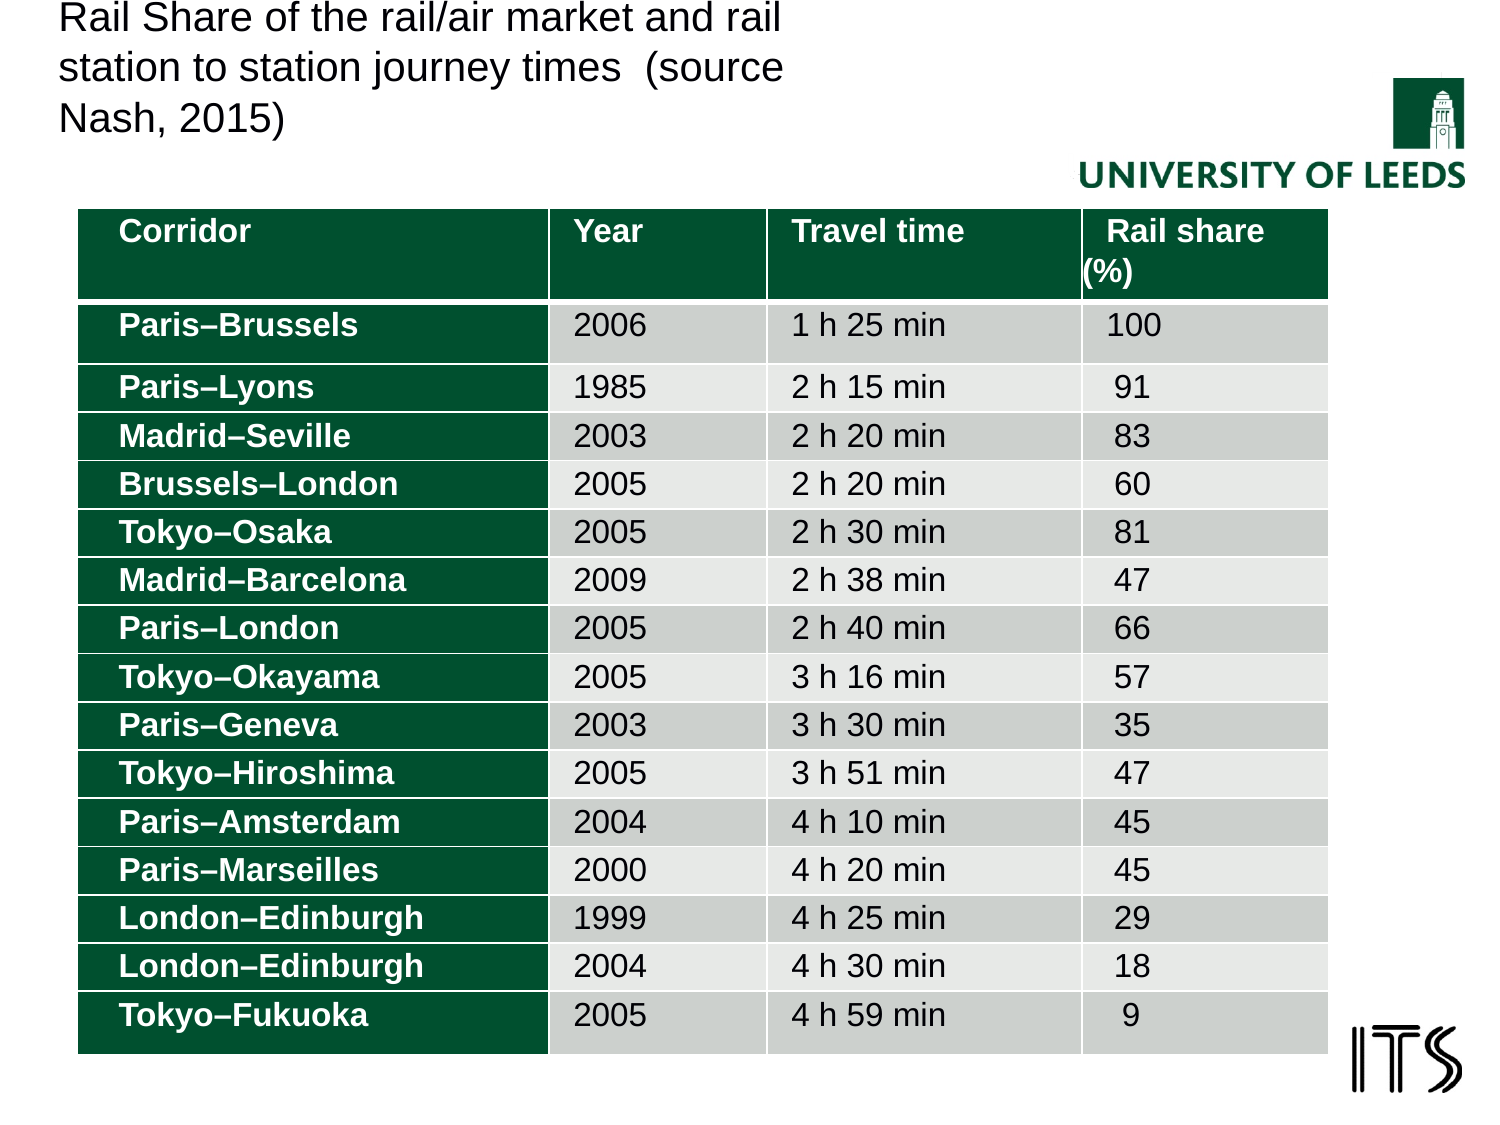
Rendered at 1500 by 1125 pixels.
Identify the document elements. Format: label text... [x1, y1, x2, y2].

table_cell 57 [1083, 654, 1328, 701]
table_cell Tokyo–Fukuoka [78, 992, 548, 1054]
table_cell 2 h 30 min [768, 510, 1081, 556]
table_cell Madrid–Barcelona [78, 558, 548, 604]
table_cell 2 h 20 min [768, 413, 1081, 460]
table_header Year [550, 209, 766, 299]
table_cell Paris–Amsterdam [78, 799, 548, 846]
table_cell Madrid–Seville [78, 413, 548, 460]
table_cell 2005 [550, 606, 766, 653]
table_cell London–Edinburgh [78, 896, 548, 942]
table_cell London–Edinburgh [78, 944, 548, 990]
table_cell 4 h 25 min [768, 896, 1081, 942]
table_header Rail share (%) [1083, 209, 1328, 299]
table_cell 4 h 30 min [768, 944, 1081, 990]
table_cell 1985 [550, 365, 766, 411]
table_cell Tokyo–Okayama [78, 654, 548, 701]
picture [1352, 1025, 1462, 1093]
table_cell 4 h 59 min [768, 992, 1081, 1054]
table_cell Brussels–London [78, 461, 548, 508]
table_cell Paris–Brussels [78, 305, 548, 363]
table_cell 2003 [550, 703, 766, 749]
table_cell 2005 [550, 992, 766, 1054]
table_cell 35 [1083, 703, 1328, 749]
table_cell 81 [1083, 510, 1328, 556]
table_header Travel time [768, 209, 1081, 299]
table_cell Paris–Geneva [78, 703, 548, 749]
table_cell 1999 [550, 896, 766, 942]
table_cell 66 [1083, 606, 1328, 653]
table_cell 4 h 10 min [768, 799, 1081, 846]
table_cell 2 h 40 min [768, 606, 1081, 653]
table_cell 2004 [550, 944, 766, 990]
table_cell 2003 [550, 413, 766, 460]
table_cell 9 [1083, 992, 1328, 1054]
table_cell 100 [1083, 305, 1328, 363]
table_cell 2005 [550, 654, 766, 701]
table_cell Tokyo–Osaka [78, 510, 548, 556]
table_cell 47 [1083, 558, 1328, 604]
table_cell 18 [1083, 944, 1328, 990]
table_cell Paris–Marseilles [78, 847, 548, 894]
table_cell 2006 [550, 305, 766, 363]
table_cell 2005 [550, 510, 766, 556]
table_cell 2009 [550, 558, 766, 604]
title Rail Share of the rail/air market and rail station to station journey times (source Nash, 2015) [58, 69, 859, 191]
table_cell 3 h 16 min [768, 654, 1081, 701]
table_cell 83 [1083, 413, 1328, 460]
table_cell 2 h 15 min [768, 365, 1081, 411]
table_cell Paris–Lyons [78, 365, 548, 411]
table_cell 2000 [550, 847, 766, 894]
table_header Corridor [78, 209, 548, 299]
table_cell 2 h 20 min [768, 461, 1081, 508]
table_cell 1 h 25 min [768, 305, 1081, 363]
table_cell 2004 [550, 799, 766, 846]
table_cell 3 h 30 min [768, 703, 1081, 749]
table_cell 2005 [550, 751, 766, 797]
table_cell 29 [1083, 896, 1328, 942]
table_cell 3 h 51 min [768, 751, 1081, 797]
table_cell 47 [1083, 751, 1328, 797]
table_cell 4 h 20 min [768, 847, 1081, 894]
table_cell 2 h 38 min [768, 558, 1081, 604]
table_cell 60 [1083, 461, 1328, 508]
table_cell 91 [1083, 365, 1328, 411]
table_cell Paris–London [78, 606, 548, 653]
table_cell 2005 [550, 461, 766, 508]
picture [1068, 72, 1465, 188]
table_cell 45 [1083, 847, 1328, 894]
table_cell 45 [1083, 799, 1328, 846]
table_cell Tokyo–Hiroshima [78, 751, 548, 797]
